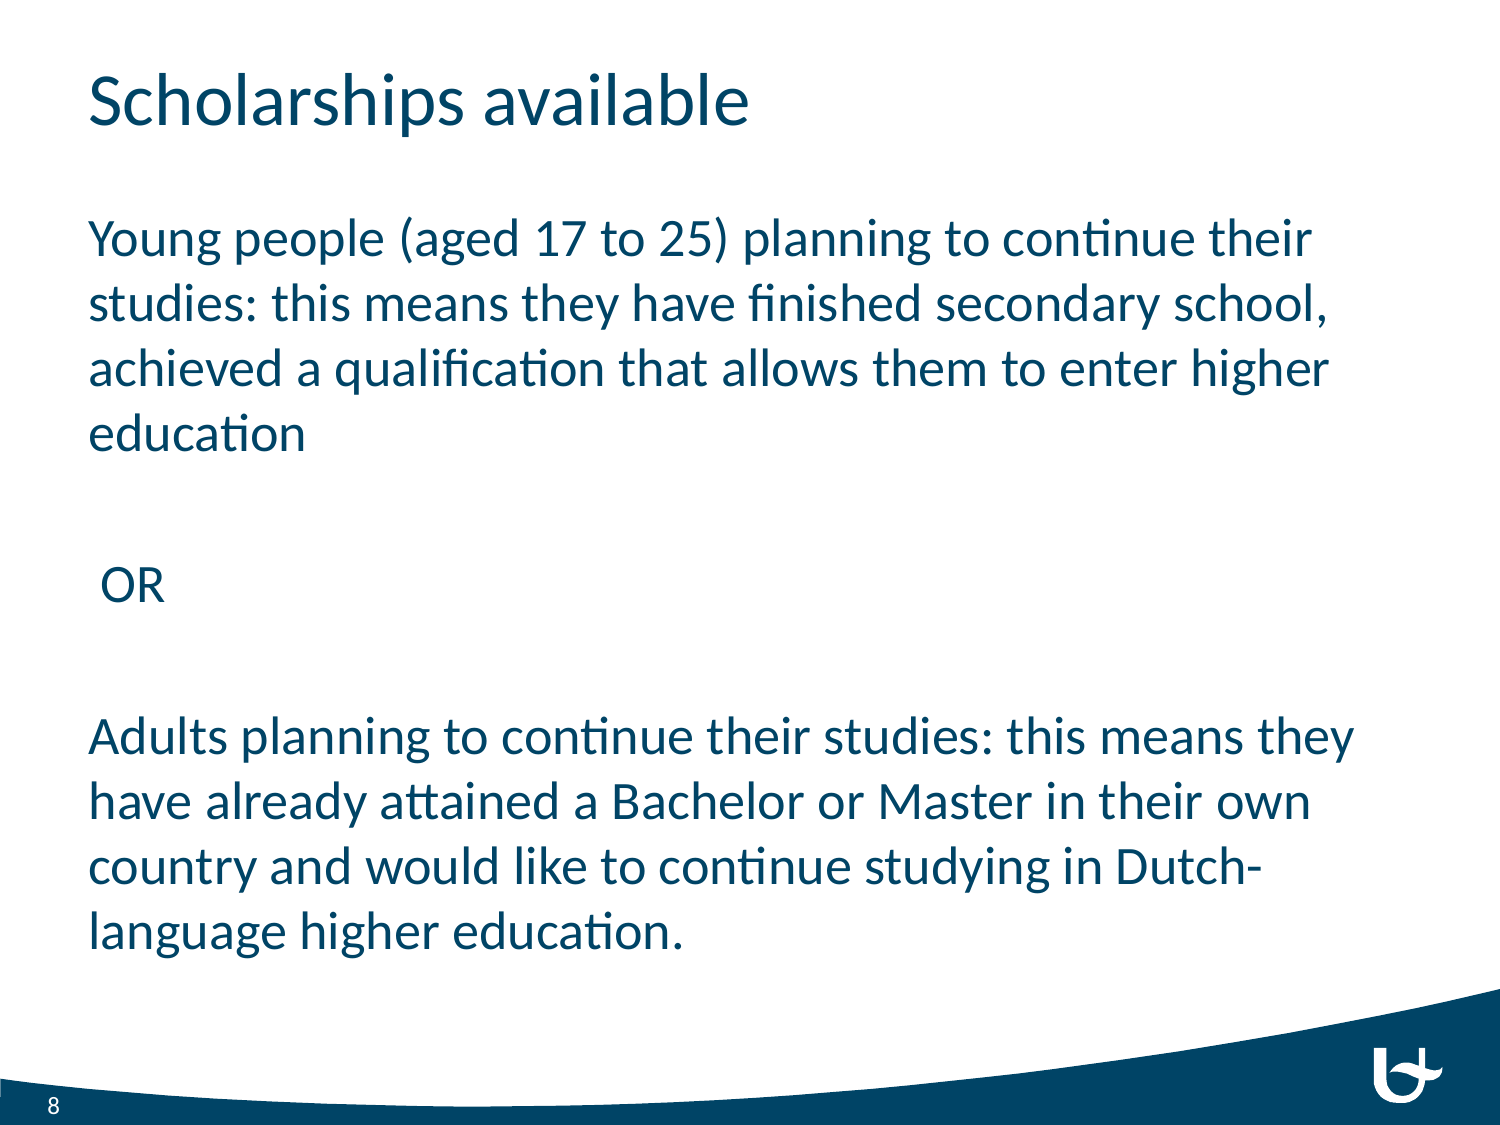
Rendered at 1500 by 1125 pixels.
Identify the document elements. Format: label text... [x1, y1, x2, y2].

slide_number 8 [0, 1083, 75, 1125]
list Young people (aged 17 to 25) planning to continue their studies: this means they have finished secondary school, achieved a qualification that allows them to enter higher education OR Adults planning to continue their studies: this means they have already attained a Bachelor or Master in their own country and would like to continue studying in Dutch-language higher education. [88, 196, 1412, 1000]
title Scholarships available [88, 19, 1412, 173]
